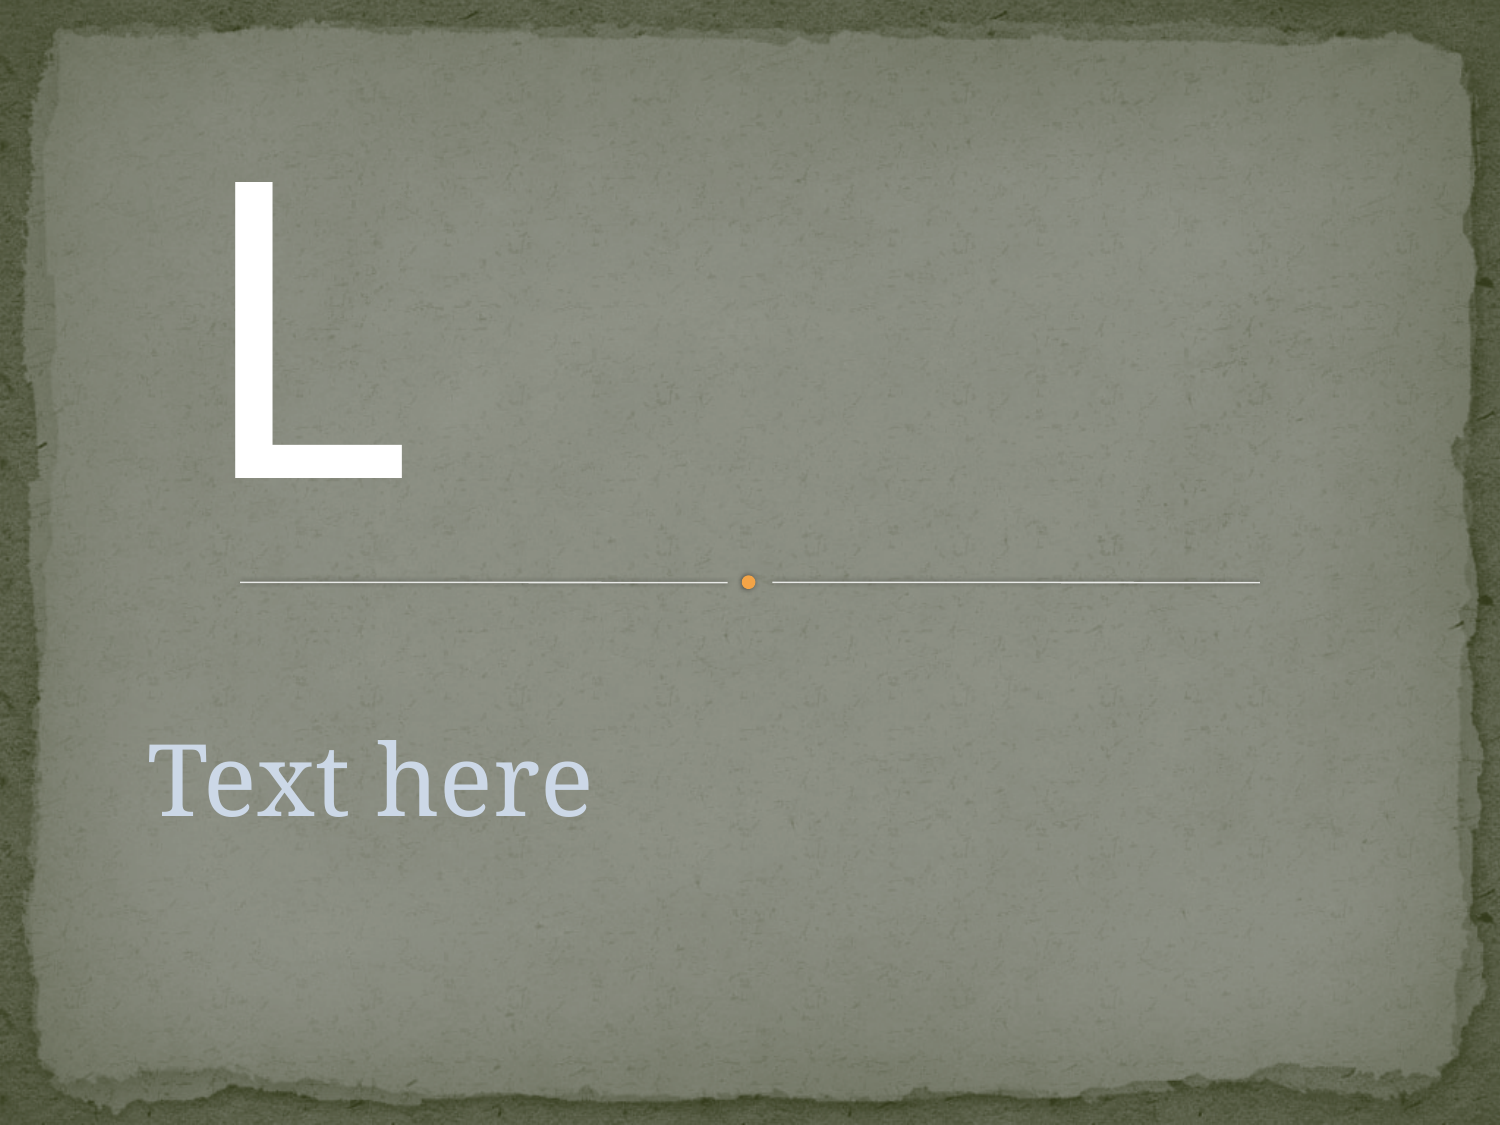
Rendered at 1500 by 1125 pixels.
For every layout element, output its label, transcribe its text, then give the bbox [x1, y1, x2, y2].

text_box L [181, 56, 534, 570]
text_box Text here [128, 709, 613, 844]
